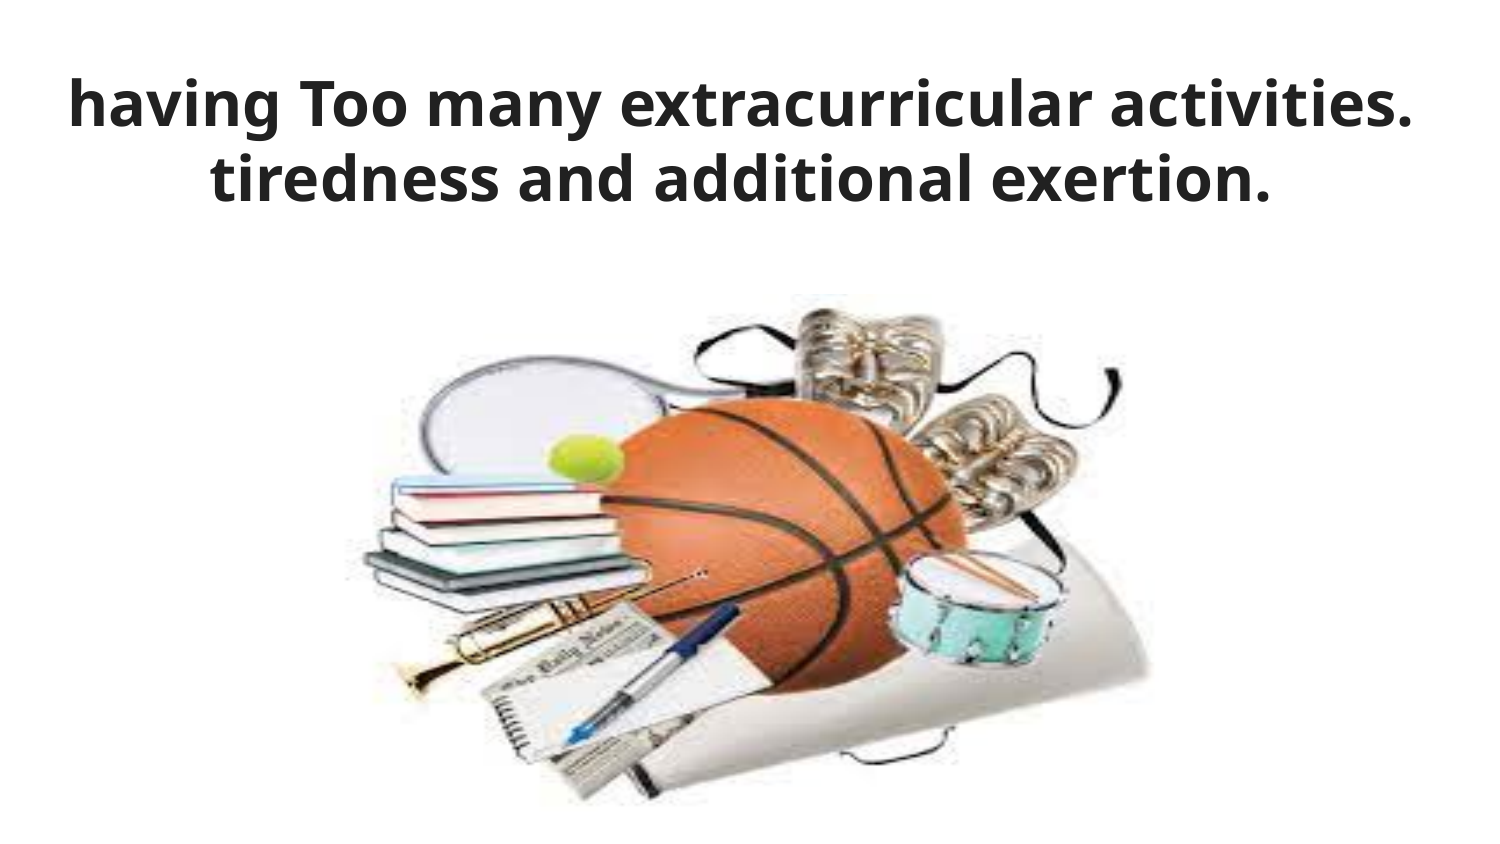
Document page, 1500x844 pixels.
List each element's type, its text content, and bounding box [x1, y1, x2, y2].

picture [318, 294, 1172, 822]
title having Too many extracurricular activities. tiredness and additional exertion. [51, 48, 1449, 295]
